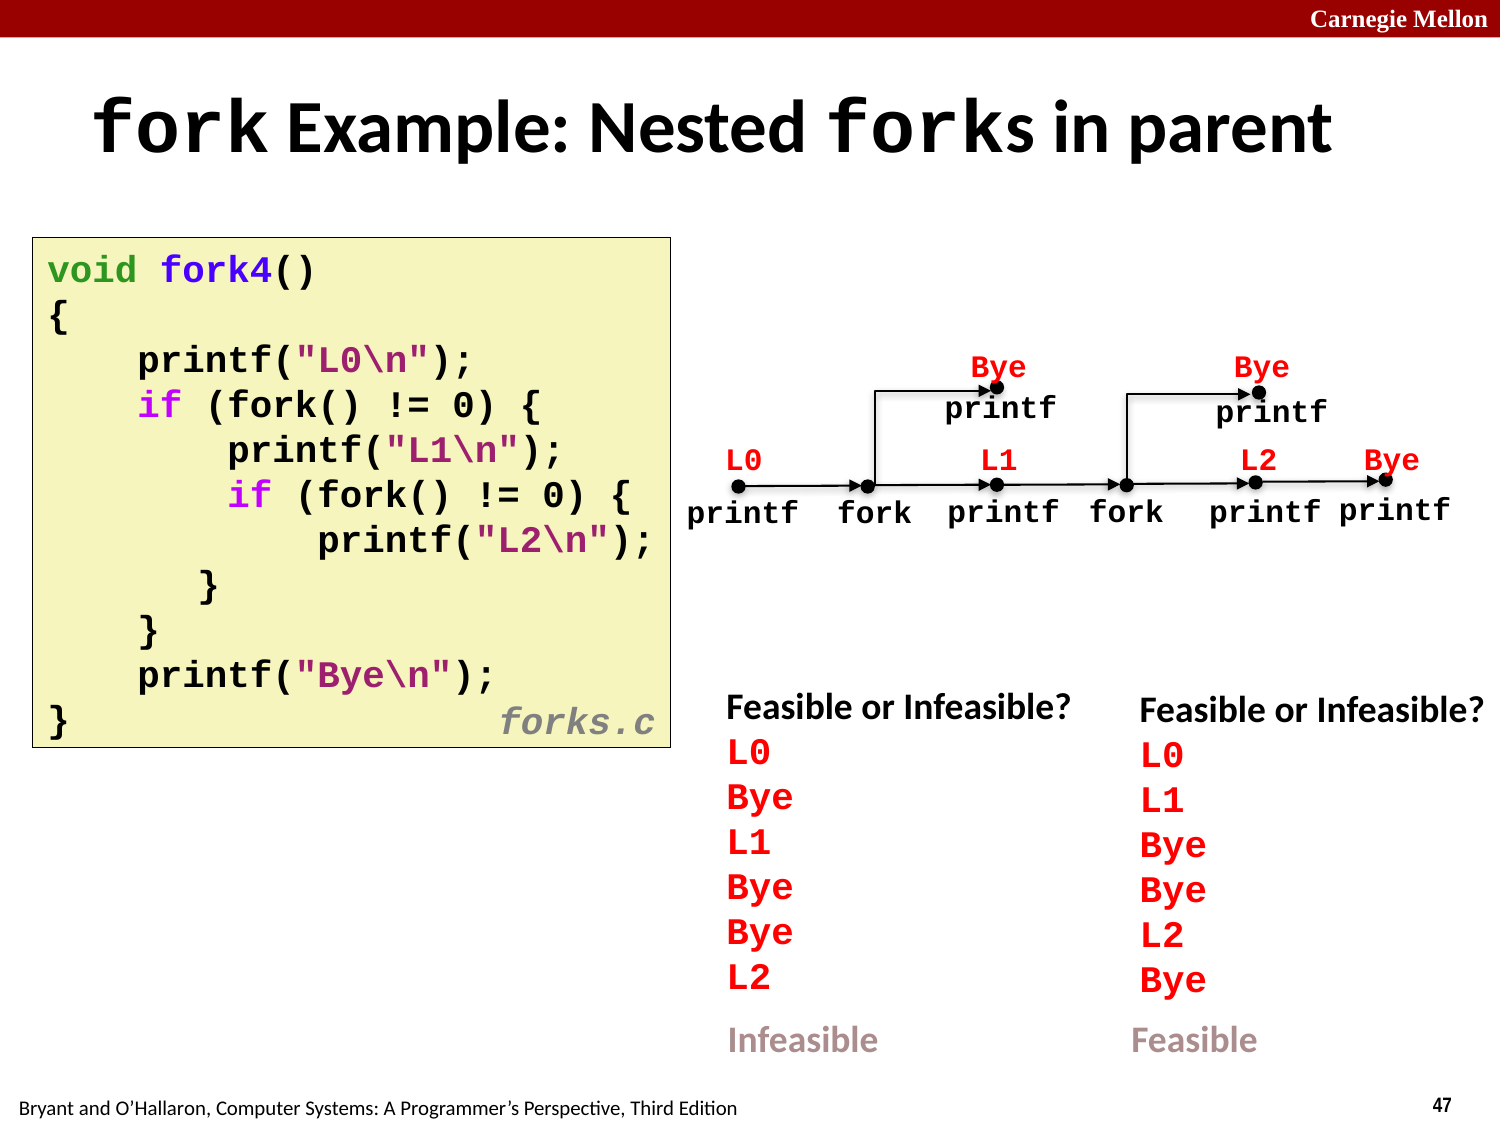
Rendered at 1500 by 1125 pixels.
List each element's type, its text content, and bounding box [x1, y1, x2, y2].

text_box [670, 338, 1469, 539]
text_box forks.c [483, 693, 671, 751]
text_box Feasible or Infeasible? L0 Bye L1 Bye Bye L2 [711, 674, 1088, 1005]
title fork Example: Nested forks in parent [74, 74, 1393, 170]
text_box Feasible or Infeasible? L0 L1 Bye Bye L2 Bye [1124, 677, 1500, 1008]
text_box void fork4() { printf("L0\n"); if (fork() != 0) { printf("L1\n"); if (fork() != 0) { printf("L2\n"); } } printf("Bye\n"); } [32, 237, 670, 748]
text_box Infeasible [712, 1007, 894, 1067]
text_box Feasible [1116, 1007, 1273, 1067]
